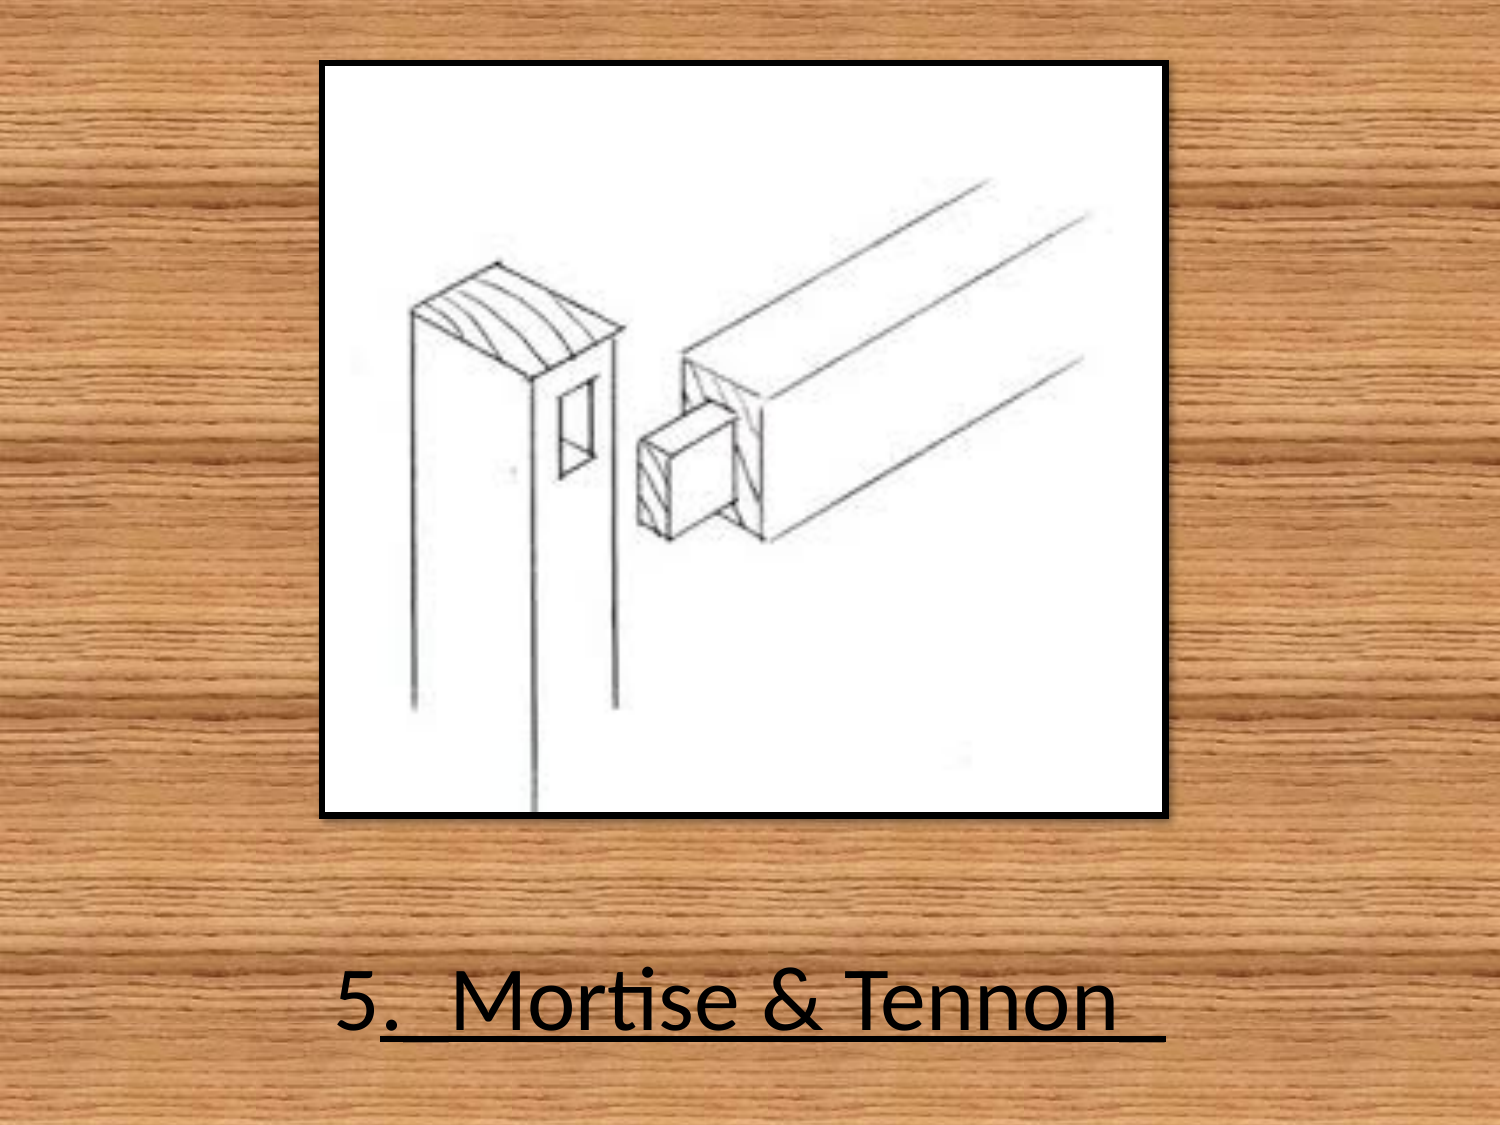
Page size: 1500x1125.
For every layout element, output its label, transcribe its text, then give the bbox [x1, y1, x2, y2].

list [324, 66, 1163, 813]
picture [0, 0, 1500, 1125]
title 5._Mortise & Tennon_ [75, 900, 1425, 1088]
